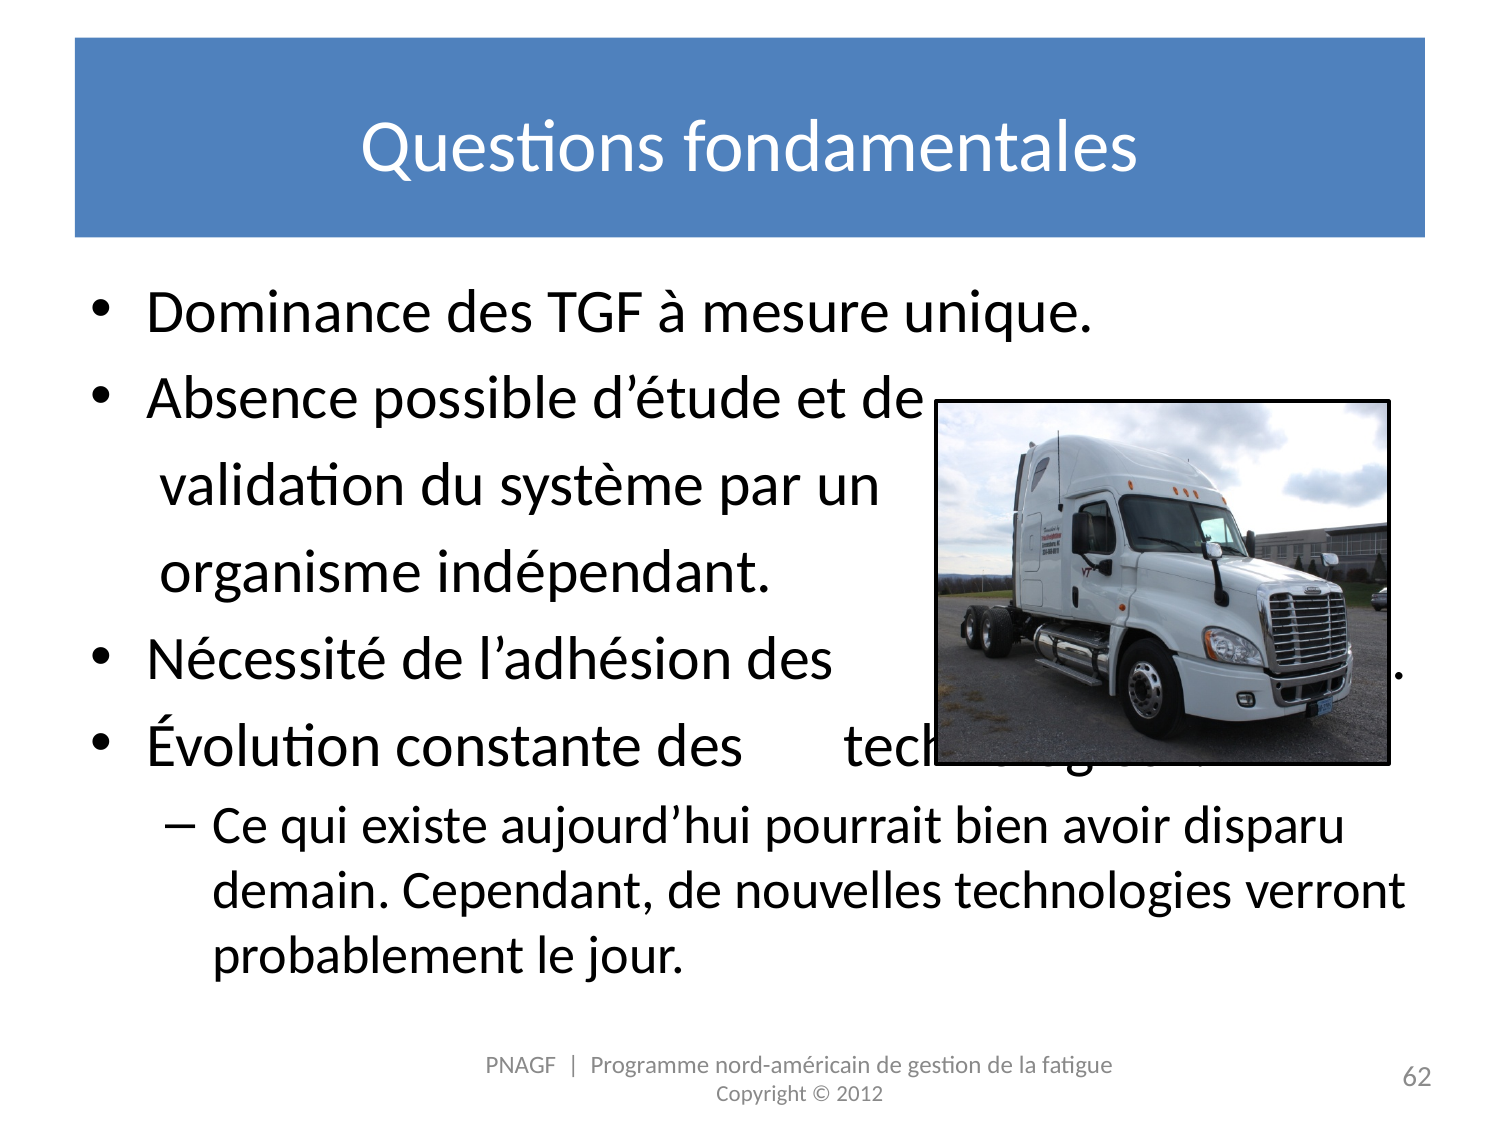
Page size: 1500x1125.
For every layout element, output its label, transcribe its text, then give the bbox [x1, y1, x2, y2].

title Questions fondamentales [75, 45, 1425, 233]
list Dominance des TGF à mesure unique. Absence possible d’étude et de validation du système par un organisme indépendant. Nécessité de l’adhésion des conducteurs. Évolution constante des technologies : Ce qui existe aujourd’hui pourrait bien avoir disparu demain. Cependant, de nouvelles technologies verront probablement le jour. [75, 262, 1425, 1005]
picture [937, 402, 1388, 763]
